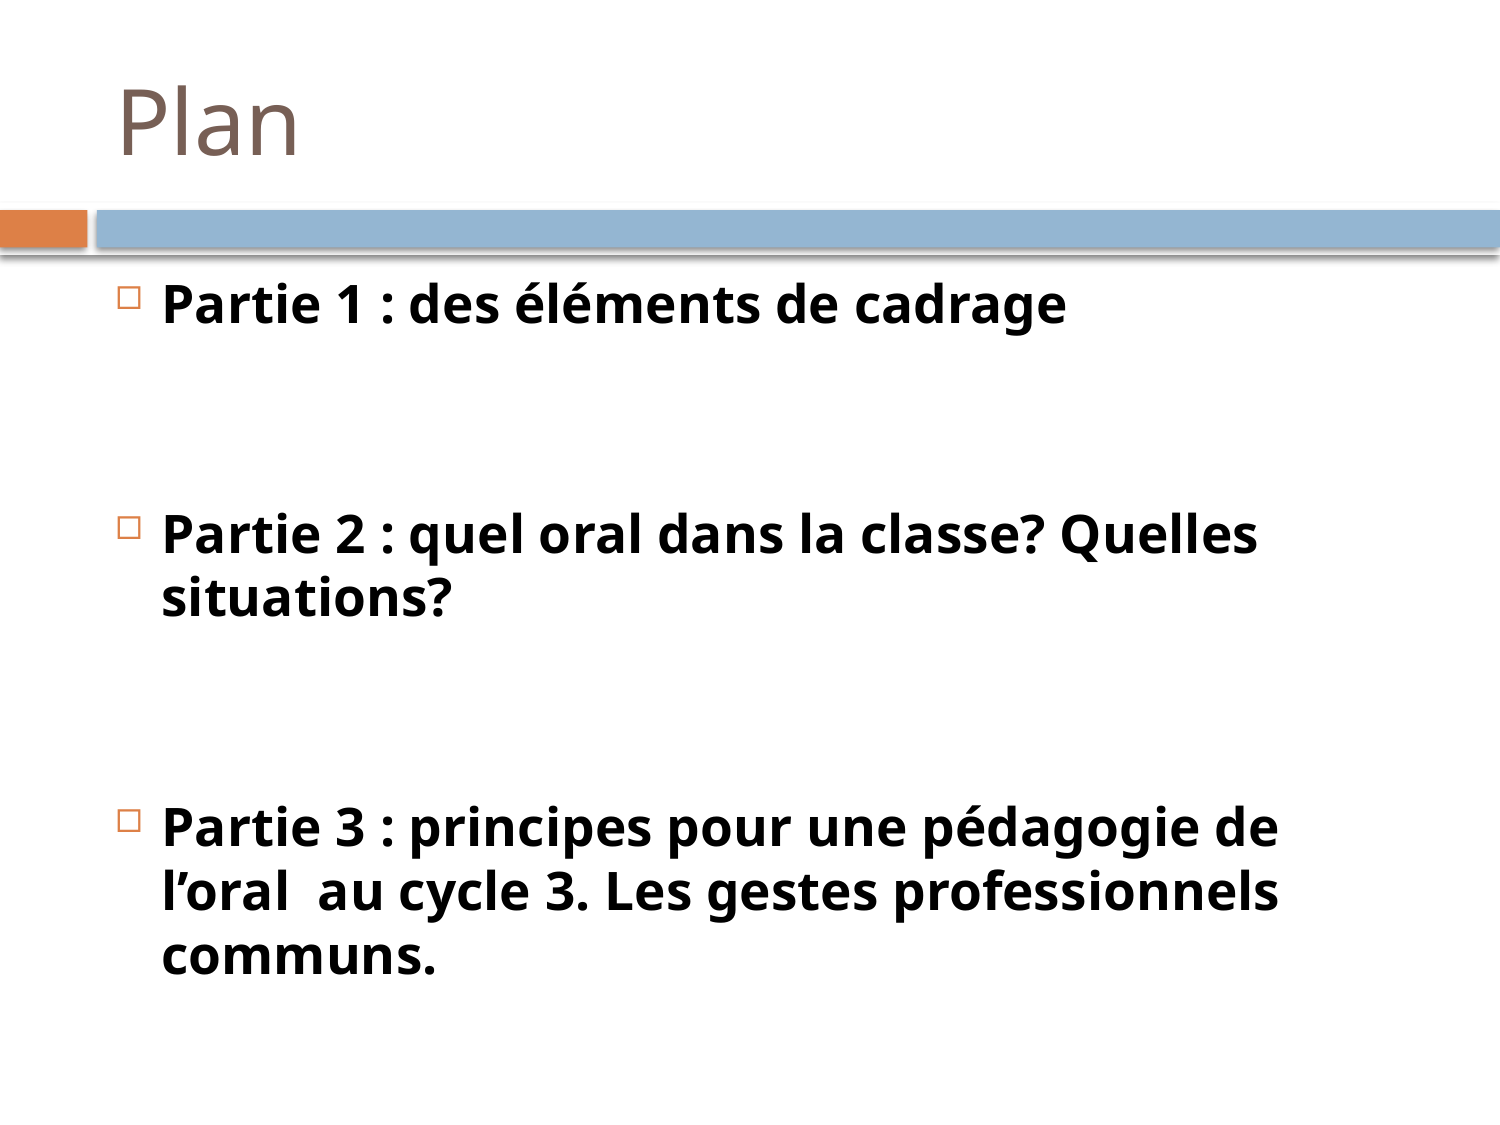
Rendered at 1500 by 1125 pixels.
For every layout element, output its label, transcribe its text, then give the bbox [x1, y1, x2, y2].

list Partie 1 : des éléments de cadrage Partie 2 : quel oral dans la classe? Quelles situations? Partie 3 : principes pour une pédagogie de l’oral au cycle 3. Les gestes professionnels communs. [100, 262, 1438, 1000]
title Plan [100, 37, 1438, 200]
